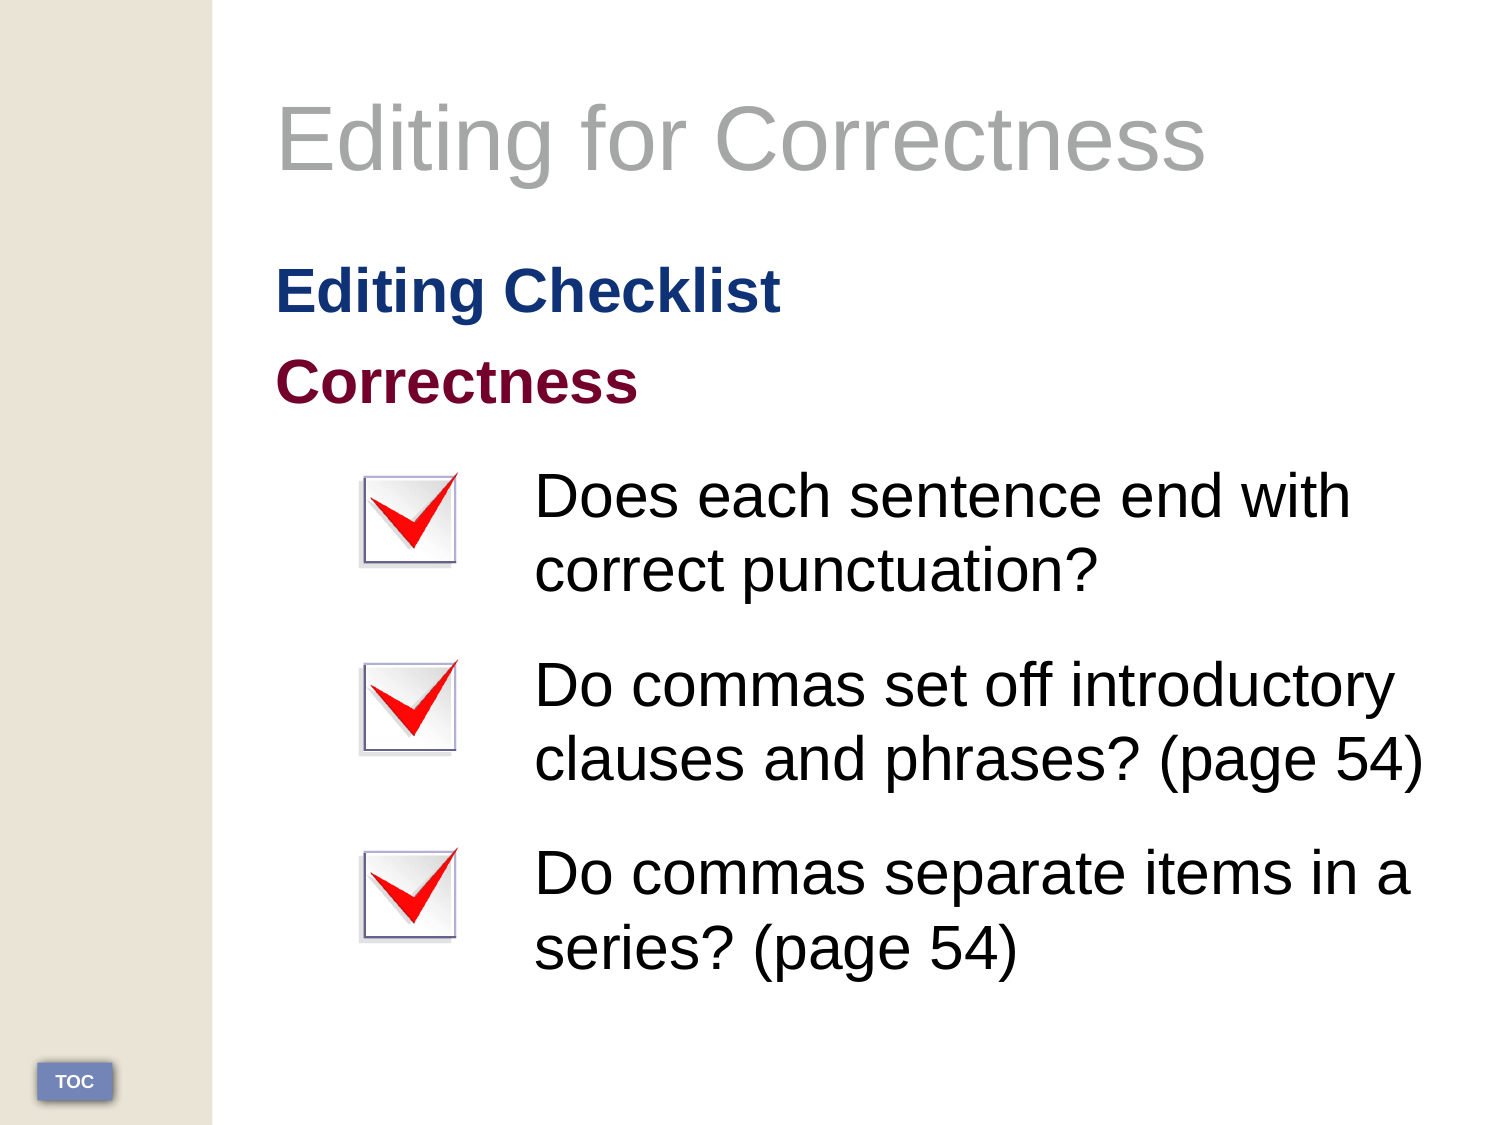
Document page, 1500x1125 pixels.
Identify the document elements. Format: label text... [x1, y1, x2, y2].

list Editing Checklist Correctness Does each sentence end with correct punctuation? Do commas set off introductory clauses and phrases? (page 54) Do commas separate items in a series? (page 54) [275, 249, 1438, 983]
picture [349, 837, 463, 951]
picture [349, 462, 463, 576]
picture [349, 649, 463, 763]
title Editing for Correctness [275, 99, 1413, 249]
